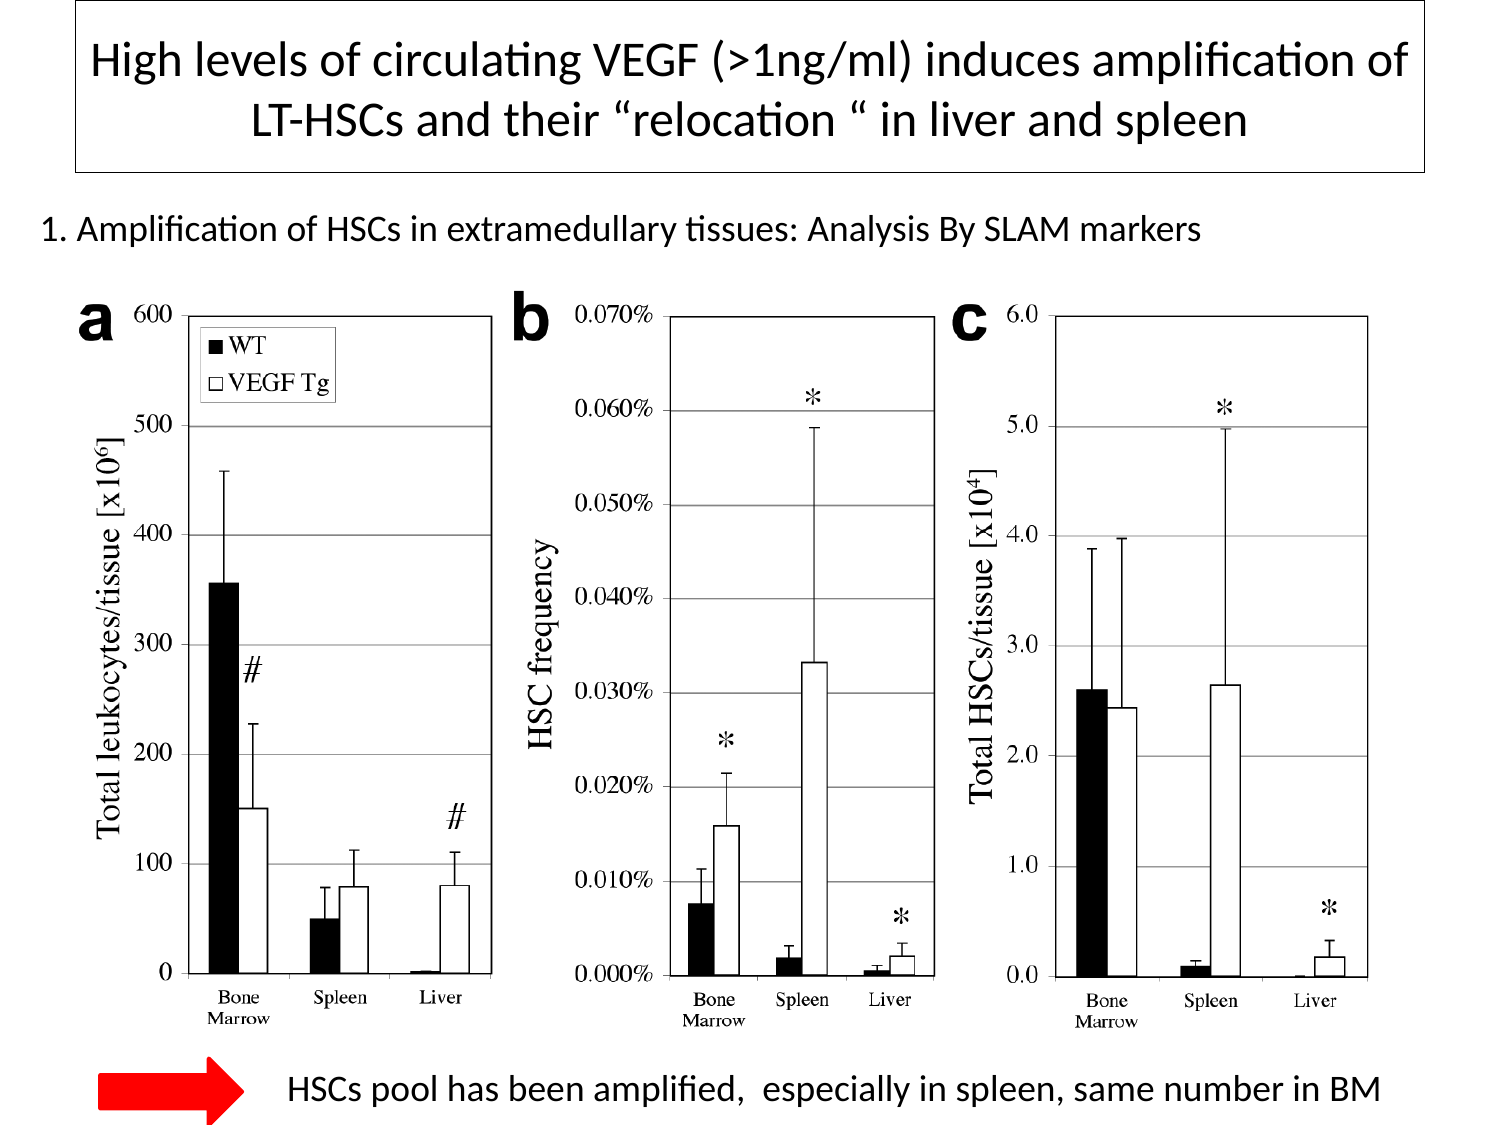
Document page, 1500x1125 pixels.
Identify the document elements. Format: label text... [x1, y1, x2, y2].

text_box [98, 1056, 245, 1125]
text_box 1. Amplification of HSCs in extramedullary tissues: Analysis By SLAM markers [7, 196, 1218, 256]
picture [64, 290, 1391, 1031]
text_box HSCs pool has been amplified, especially in spleen, same number in BM [272, 1057, 1399, 1117]
title High levels of circulating VEGF (>1ng/ml) induces amplification of LT-HSCs and their “relocation “ in liver and spleen [75, 0, 1425, 173]
